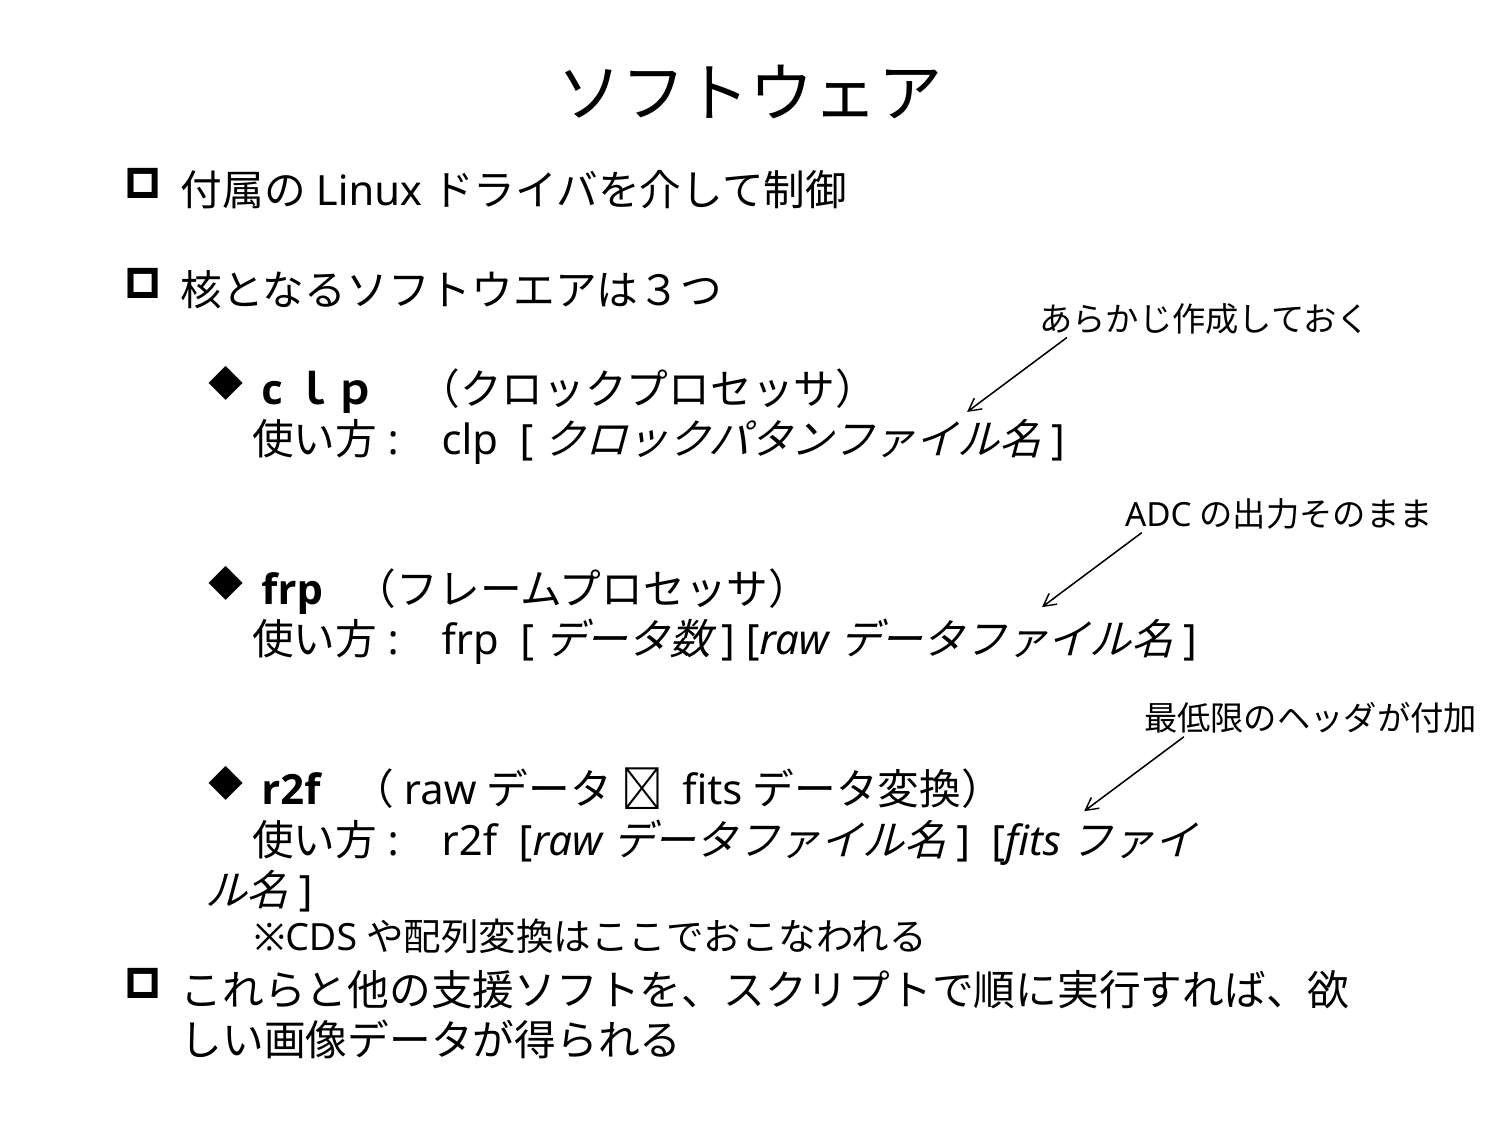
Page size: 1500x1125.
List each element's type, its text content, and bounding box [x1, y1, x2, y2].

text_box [1041, 532, 1143, 608]
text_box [966, 337, 1068, 413]
text_box ソフトウェア [74, 45, 1425, 138]
text_box あらかじ作成しておく [1024, 290, 1385, 346]
text_box 最低限のヘッダが付加 [1129, 690, 1492, 745]
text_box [1083, 736, 1185, 812]
text_box cｌｐ （クロックプロセッサ） 使い方: clp [クロックパタンファイル名] frp （フレームプロセッサ） 使い方: frp [データ数] [rawデータファイル名] r2f （rawデータ  fitsデータ変換） 使い方: r2f [rawデータファイル名] [fitsファイル名] ※CDSや配列変換はここでおこなわれる [190, 355, 1250, 1066]
text_box 付属のLinuxドライバを介して制御 核となるソフトウエアは３つ これらと他の支援ソフトを、スクリプトで順に実行すれば、欲しい画像データが得られる [109, 156, 1377, 1122]
text_box ADCの出力そのまま [1110, 486, 1448, 541]
